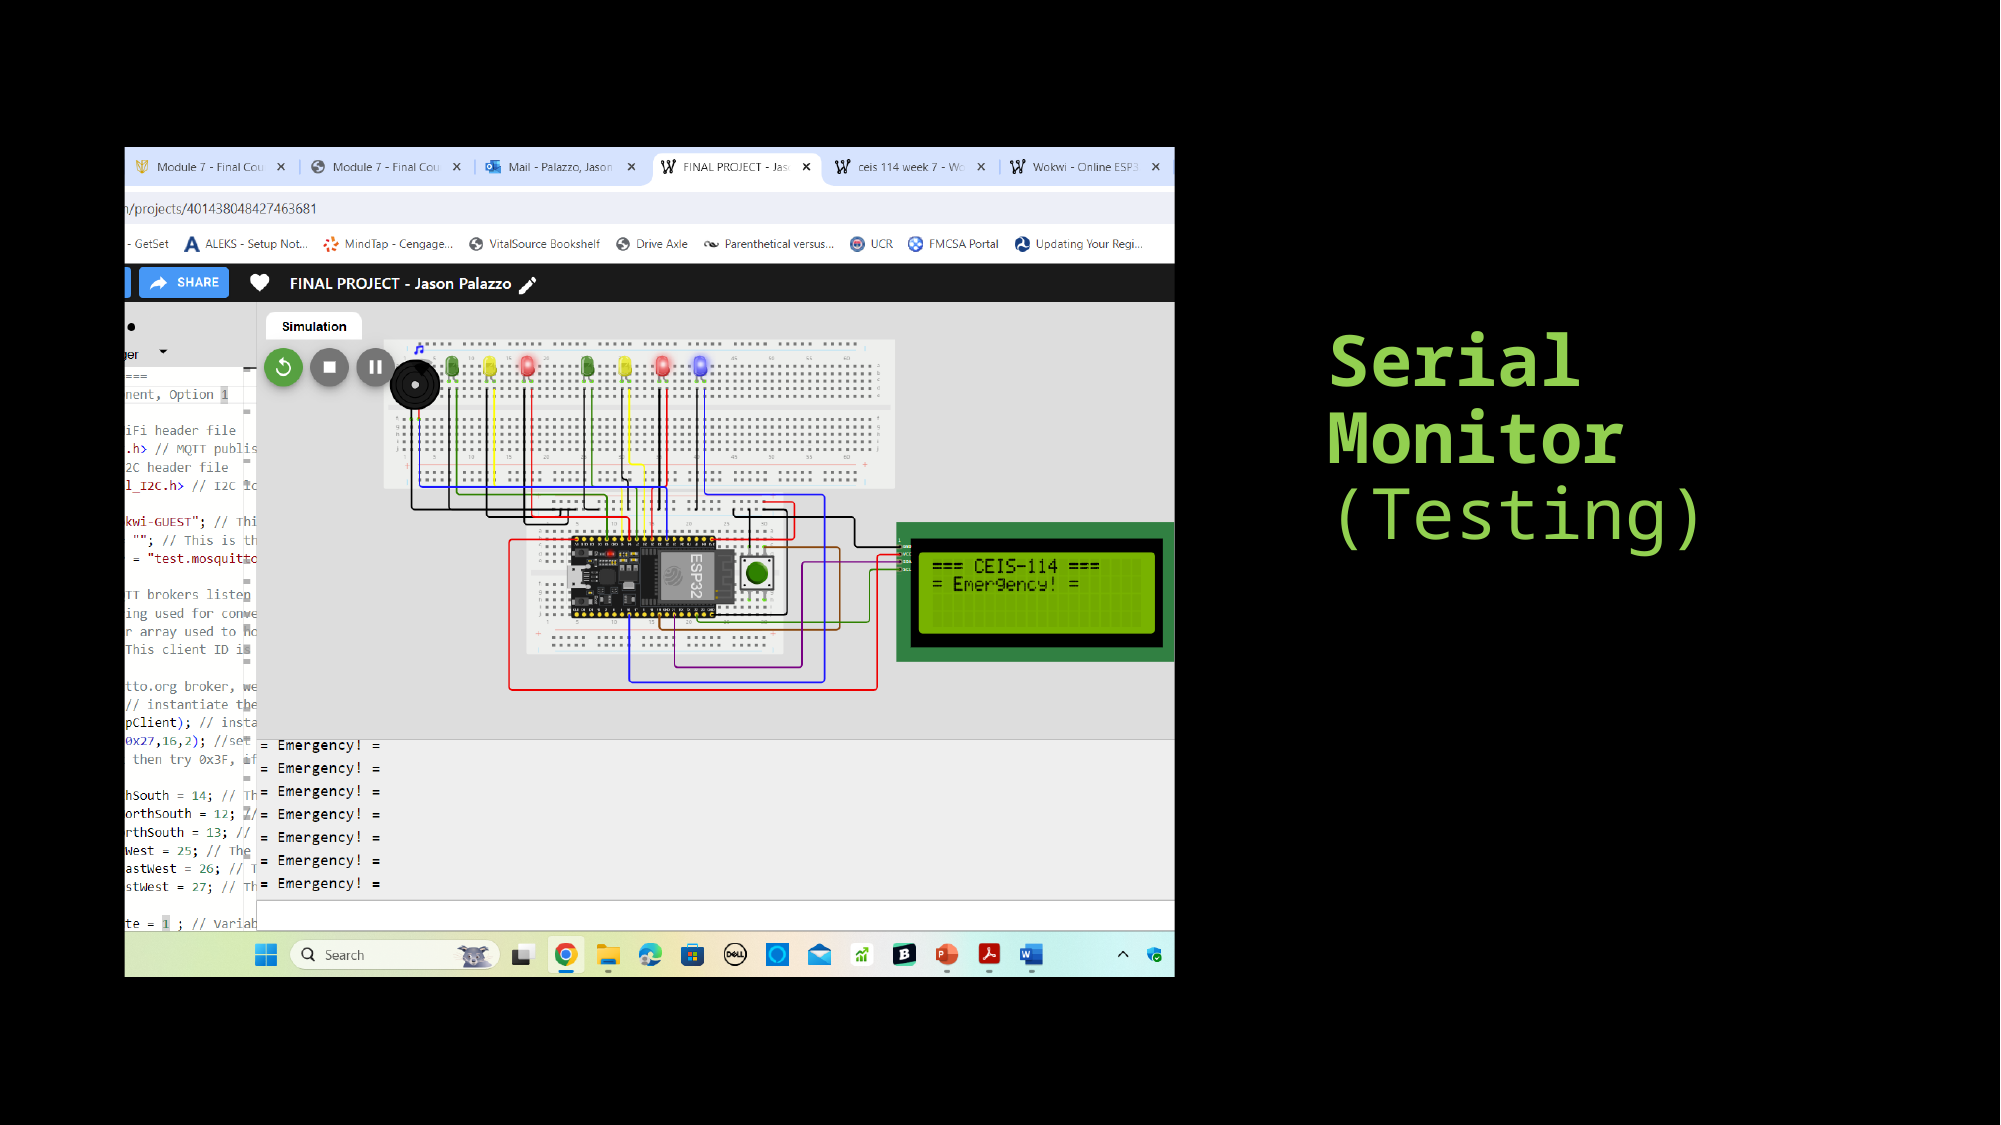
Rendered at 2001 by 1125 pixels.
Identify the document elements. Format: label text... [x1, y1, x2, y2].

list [124, 147, 1175, 977]
title Serial Monitor (Testing) [1312, 262, 1825, 563]
